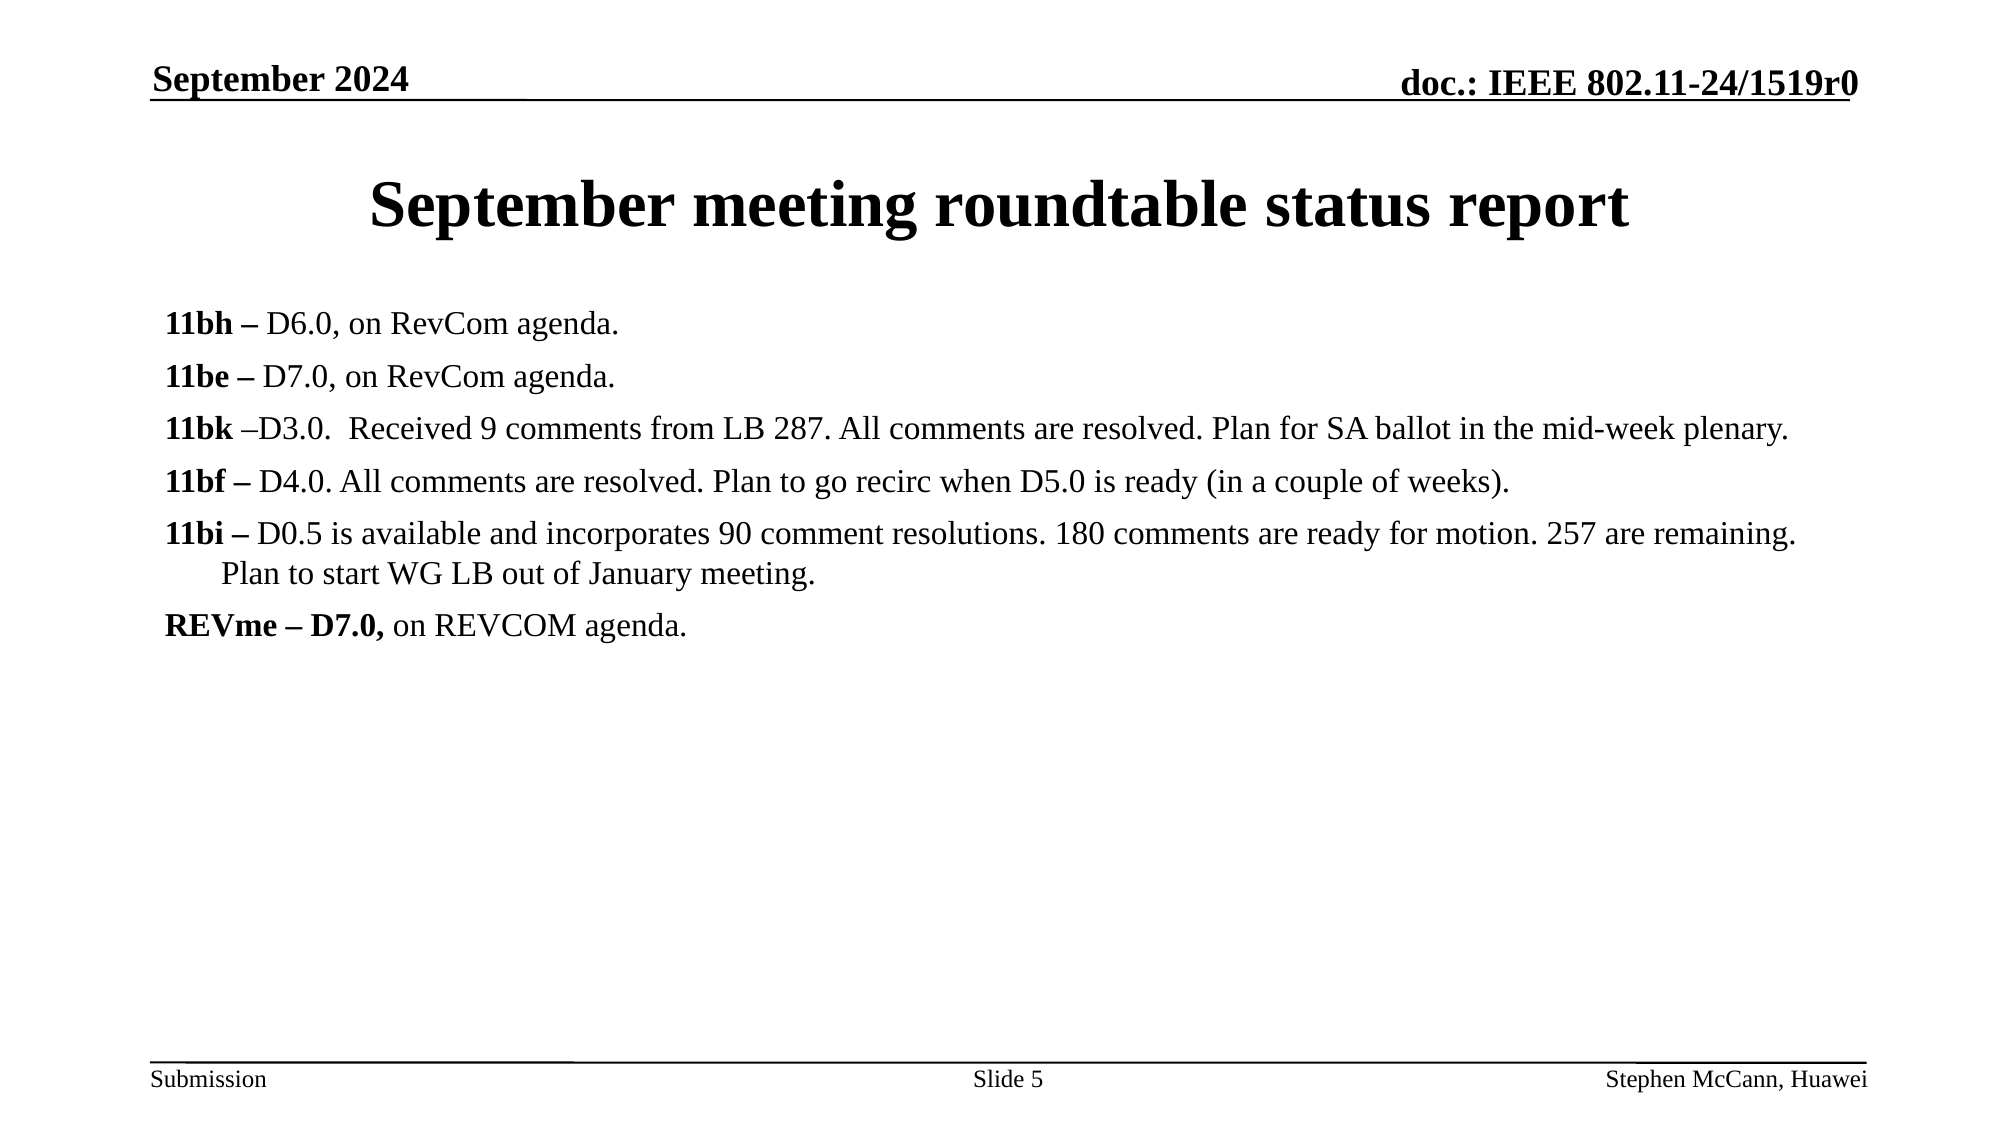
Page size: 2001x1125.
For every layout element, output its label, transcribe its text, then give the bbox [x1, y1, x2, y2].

footer Stephen McCann, Huawei [1171, 1061, 1869, 1093]
list 11bh – D6.0, on RevCom agenda. 11be – D7.0, on RevCom agenda. 11bk –D3.0. Received 9 comments from LB 287. All comments are resolved. Plan for SA ballot in the mid-week plenary. 11bf – D4.0. All comments are resolved. Plan to go recirc when D5.0 is ready (in a couple of weeks). 11bi – D0.5 is available and incorporates 90 comment resolutions. 180 comments are ready for motion. 257 are remaining. Plan to start WG LB out of January meeting. REVme – D7.0, on REVCOM agenda. [149, 293, 1850, 1013]
title September meeting roundtable status report [149, 112, 1851, 288]
slide_number Slide 5 [950, 1061, 1067, 1123]
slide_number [152, 54, 563, 100]
